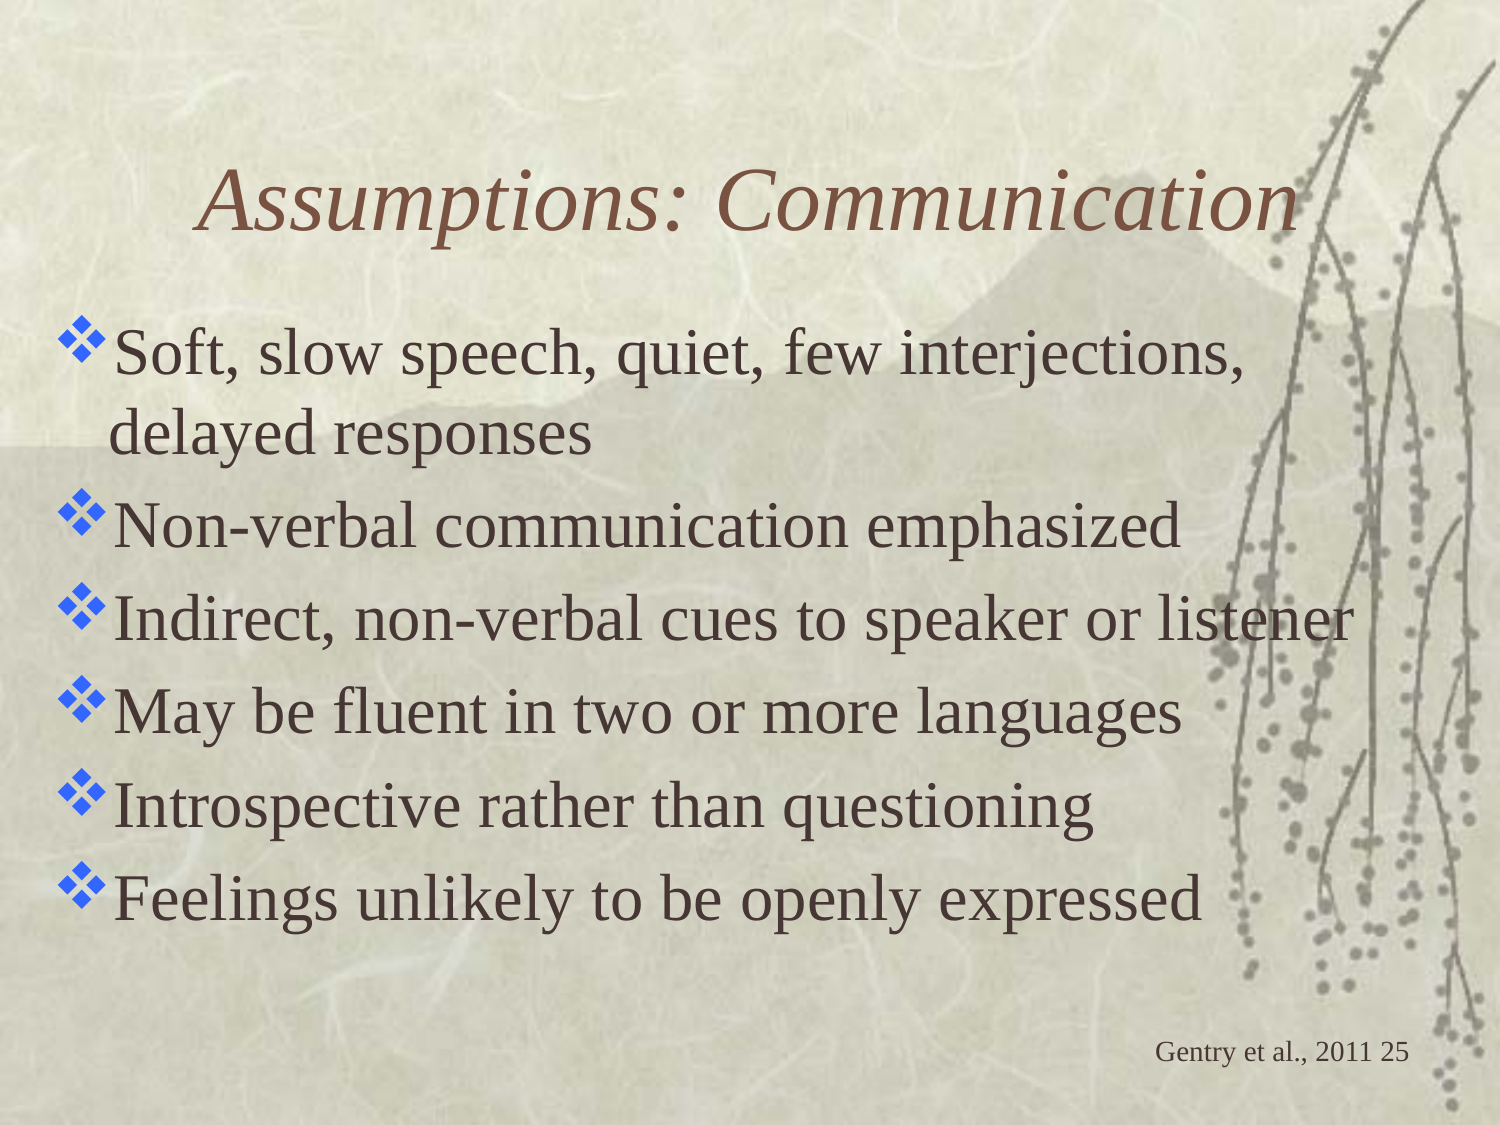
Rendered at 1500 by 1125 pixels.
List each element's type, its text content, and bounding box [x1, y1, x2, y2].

title Assumptions: Communication [112, 99, 1388, 288]
list Soft, slow speech, quiet, few interjections, delayed responses Non-verbal communication emphasized Indirect, non-verbal cues to speaker or listener May be fluent in two or more languages Introspective rather than questioning Feelings unlikely to be openly expressed [37, 299, 1388, 975]
slide_number Gentry et al., 2011 25 [1074, 1024, 1426, 1101]
picture [0, 0, 1500, 1125]
